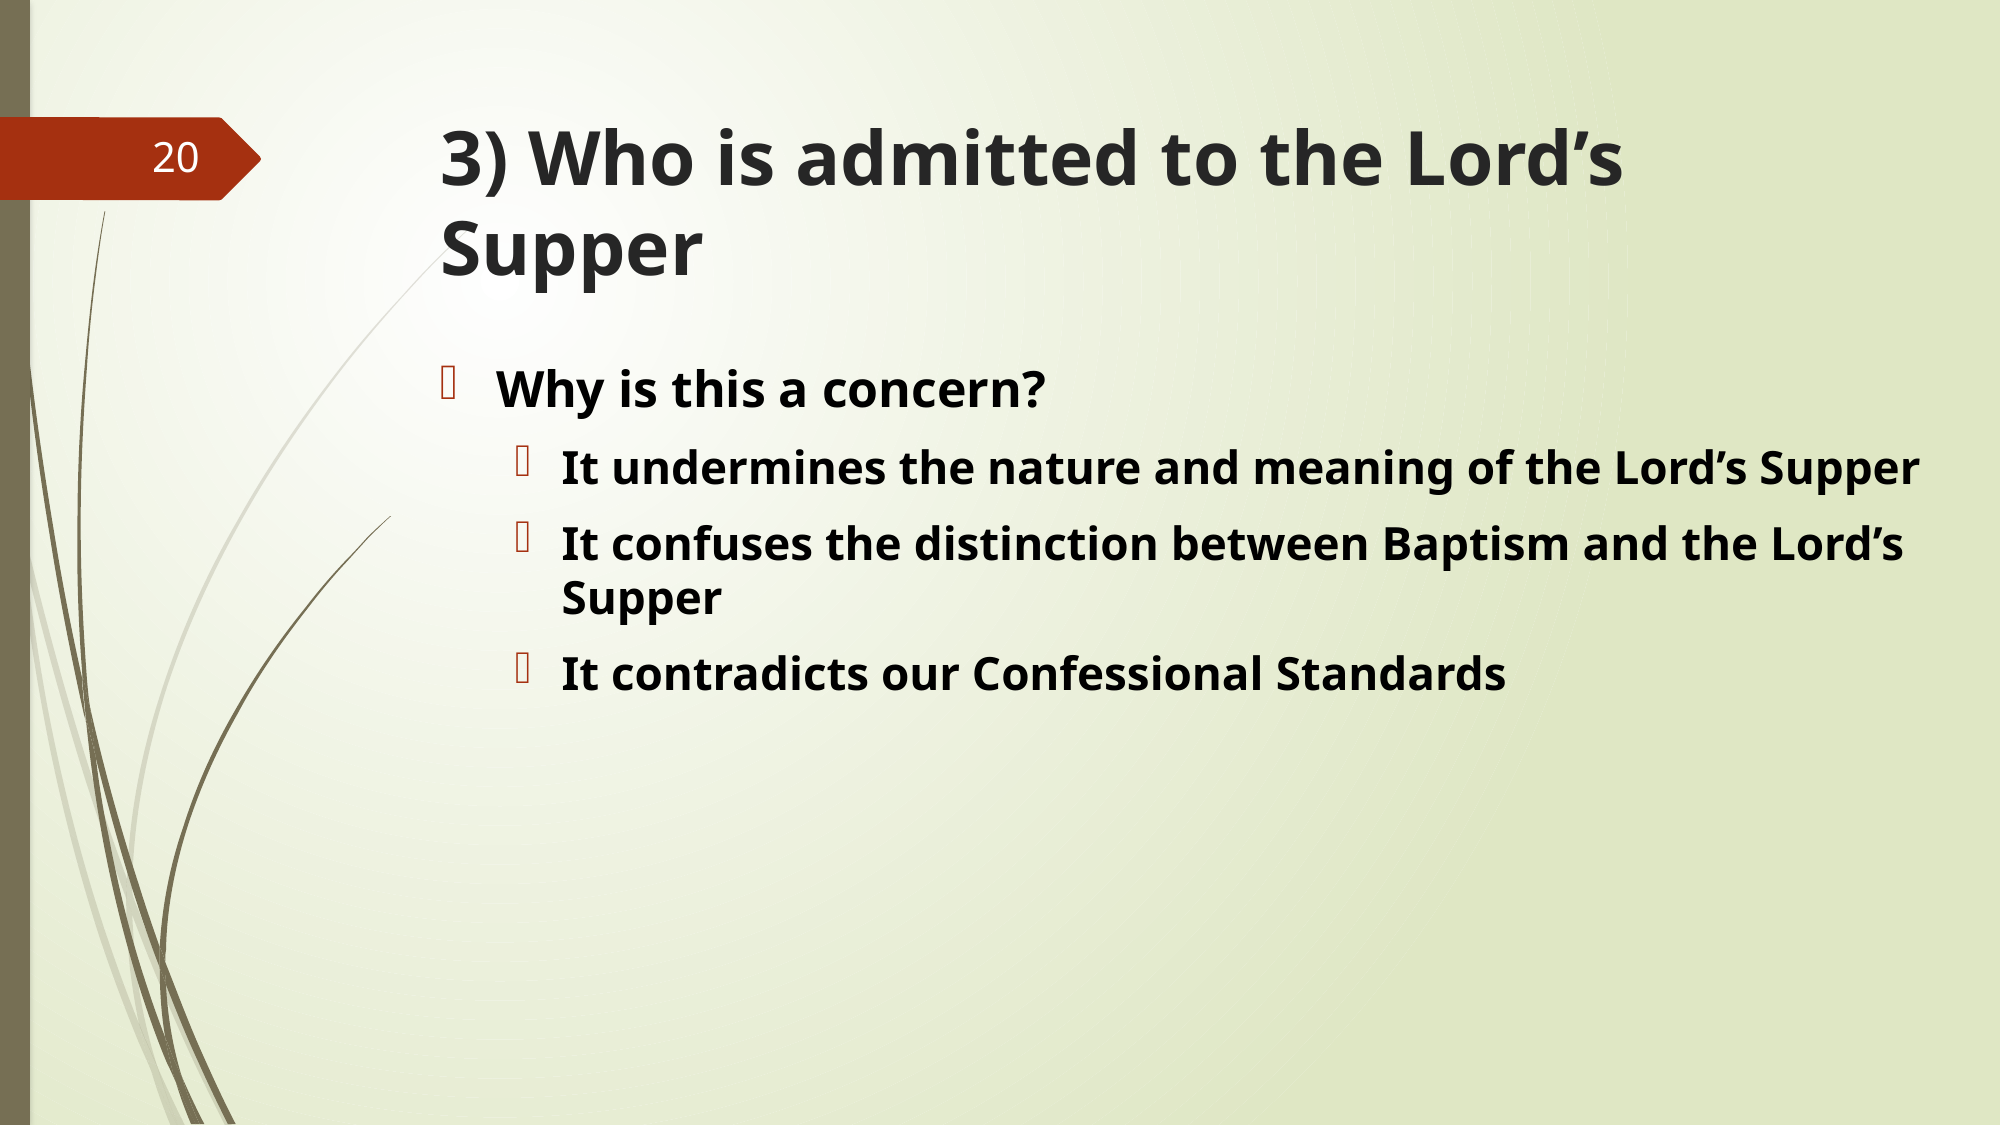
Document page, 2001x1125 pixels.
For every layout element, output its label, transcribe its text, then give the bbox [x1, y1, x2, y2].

slide_number 20 [87, 129, 216, 190]
title 3) Who is admitted to the Lord’s Supper [425, 102, 1888, 313]
list Why is this a concern? It undermines the nature and meaning of the Lord’s Supper It confuses the distinction between Baptism and the Lord’s Supper It contradicts our Confessional Standards [424, 350, 2000, 1067]
